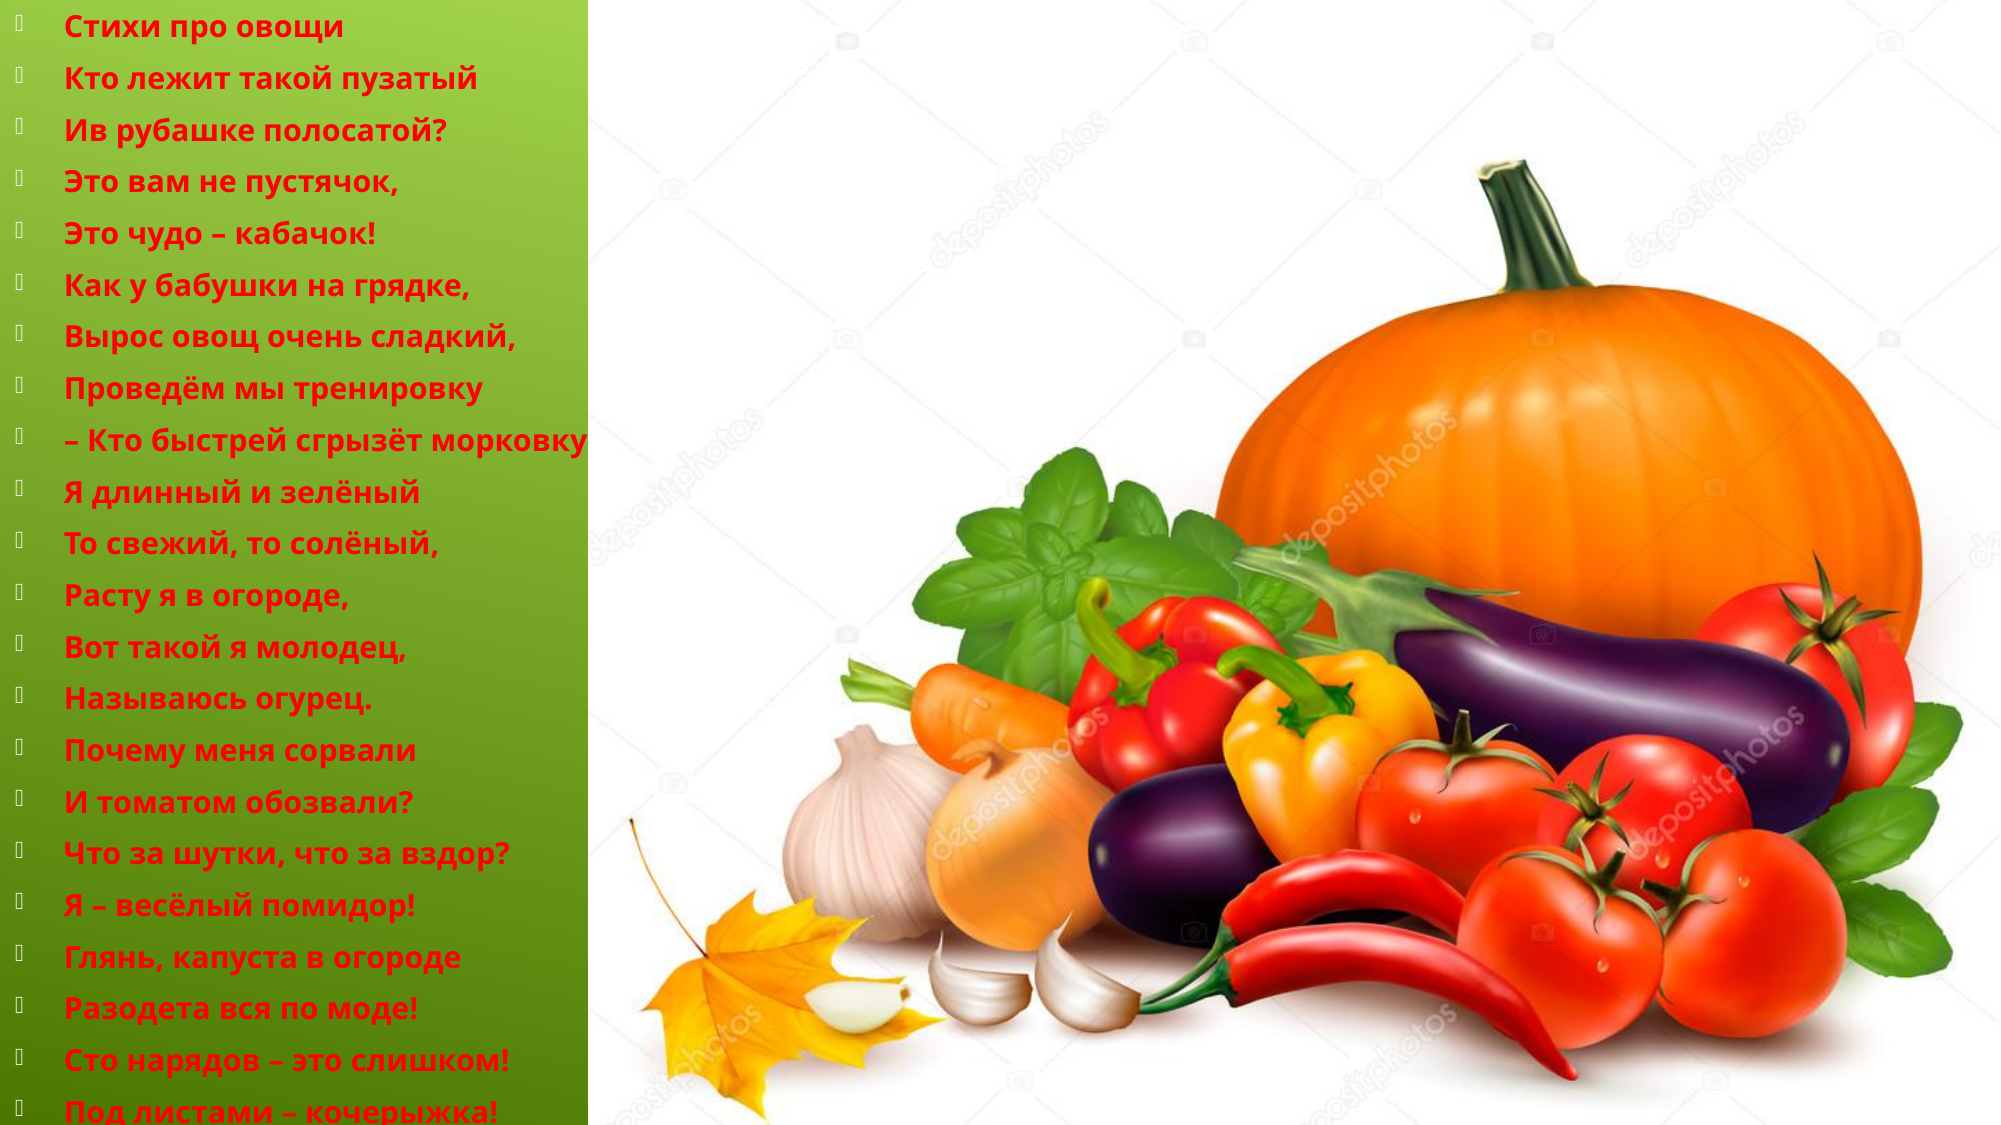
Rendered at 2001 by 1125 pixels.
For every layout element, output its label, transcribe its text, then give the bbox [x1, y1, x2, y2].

list Стихи про овощи Кто лежит такой пузатый Ив рубашке полосатой? Это вам не пустячок, Это чудо – кабачок! Как у бабушки на грядке, Вырос овощ очень сладкий, Проведём мы тренировку – Кто быстрей сгрызёт морковку. Я длинный и зелёный То свежий, то солёный, Расту я в огороде, Вот такой я молодец, Называюсь огурец. Почему меня сорвали И томатом обозвали? Что за шутки, что за вздор? Я – весёлый помидор! Глянь, капуста в огороде Разодета вся по моде! Сто нарядов – это слишком! Под листами – кочерыжка! [0, 0, 587, 1125]
picture [587, 0, 2000, 1125]
